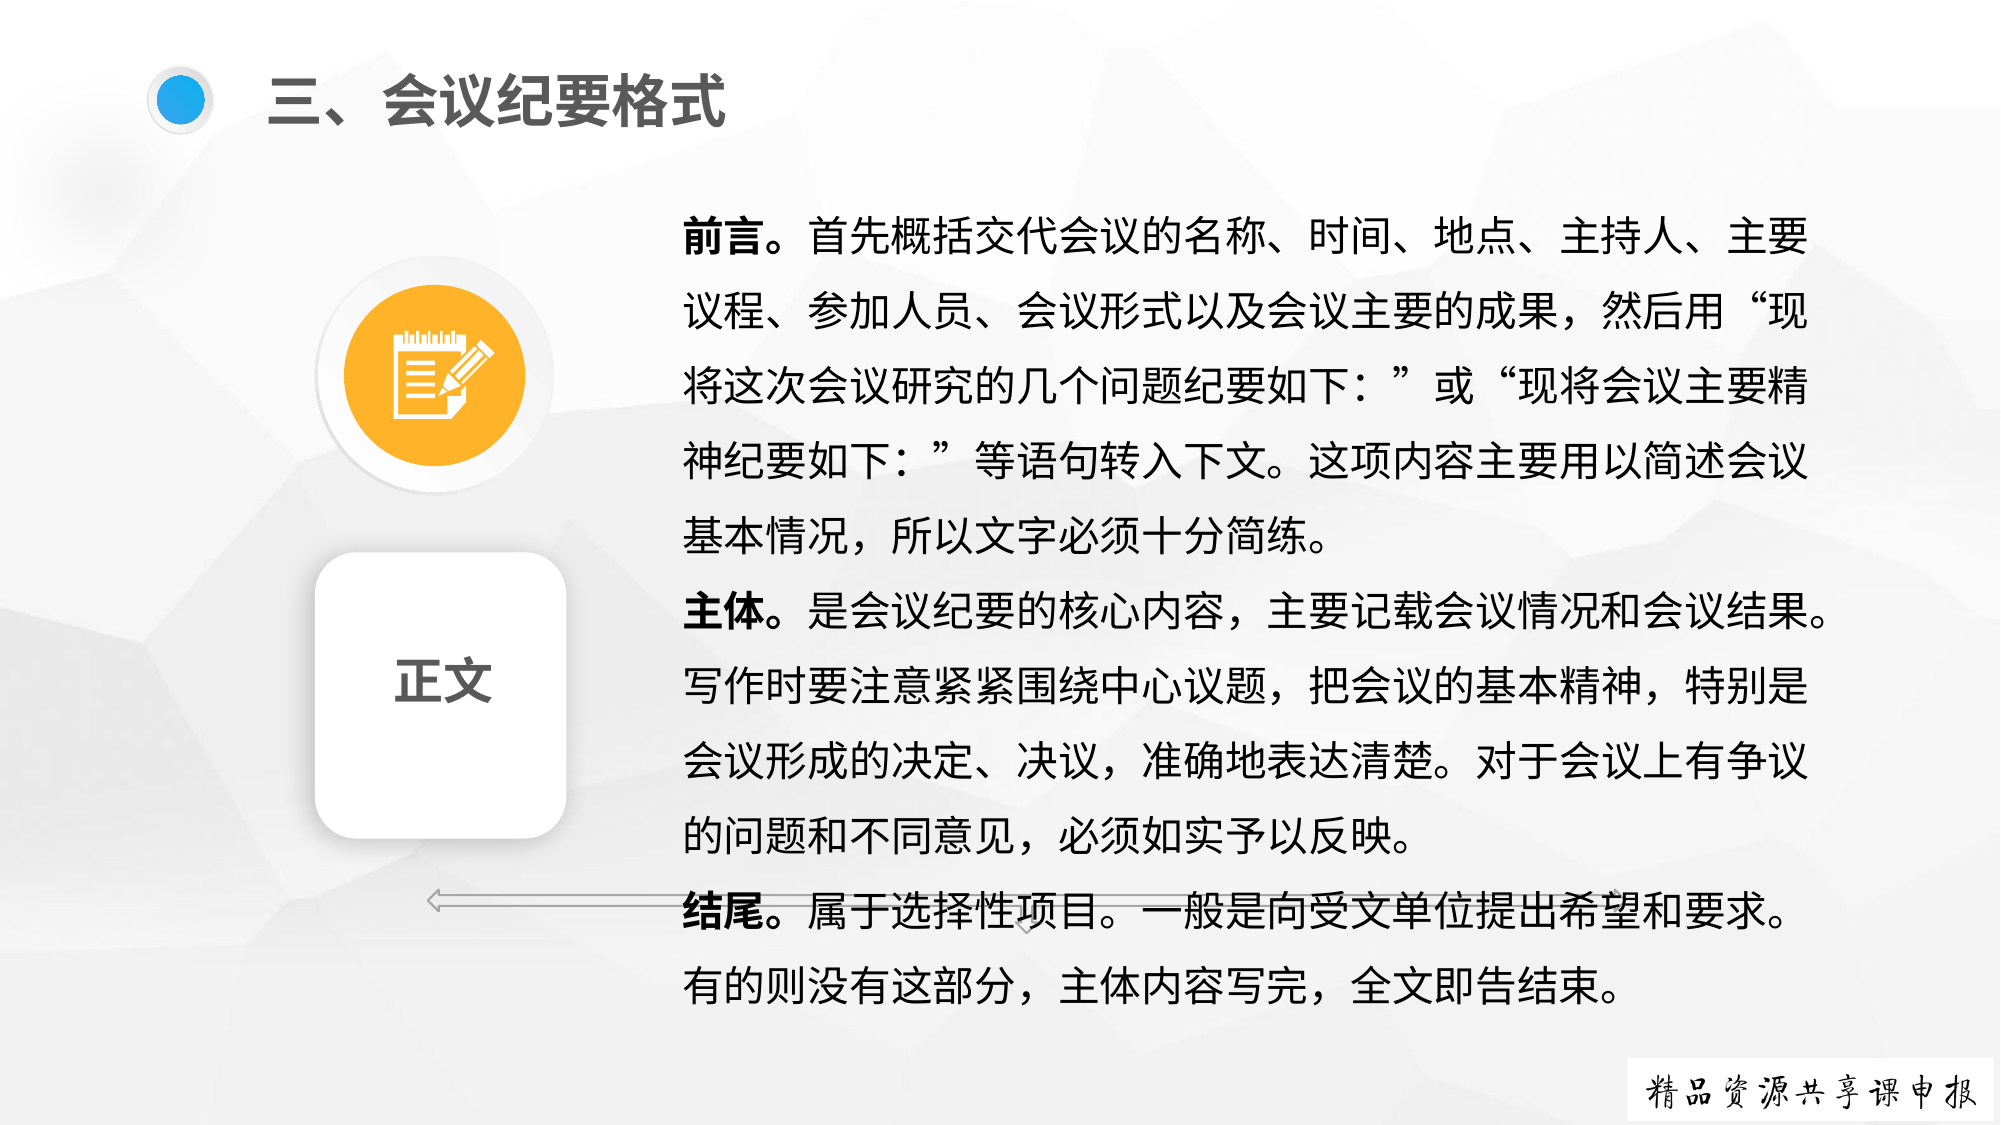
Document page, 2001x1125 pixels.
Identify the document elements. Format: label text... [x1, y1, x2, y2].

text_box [314, 255, 555, 496]
text_box [312, 550, 569, 841]
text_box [147, 65, 215, 135]
text_box 正文 [327, 625, 561, 717]
picture [0, 0, 2001, 1125]
text_box 三、会议纪要格式 [221, 55, 790, 143]
text_box [425, 887, 669, 914]
text_box 前言。首先概括交代会议的名称、时间、地点、主持人、主要议程、参加人员、会议形式以及会议主要的成果，然后用“现将这次会议研究的几个问题纪要如下：”或“现将会议主要精神纪要如下：”等语句转入下文。这项内容主要用以简述会议基本情况，所以文字必须十分简练。 主体。是会议纪要的核心内容，主要记载会议情况和会议结果。写作时要注意紧紧围绕中心议题，把会议的基本精神，特别是会议形成的决定、决议，准确地表达清楚。对于会议上有争议的问题和不同意见，必须如实予以反映。 结尾。属于选择性项目。一般是向受文单位提出希望和要求。有的则没有这部分，主体内容写完，全文即告结束。 [669, 184, 1863, 1010]
